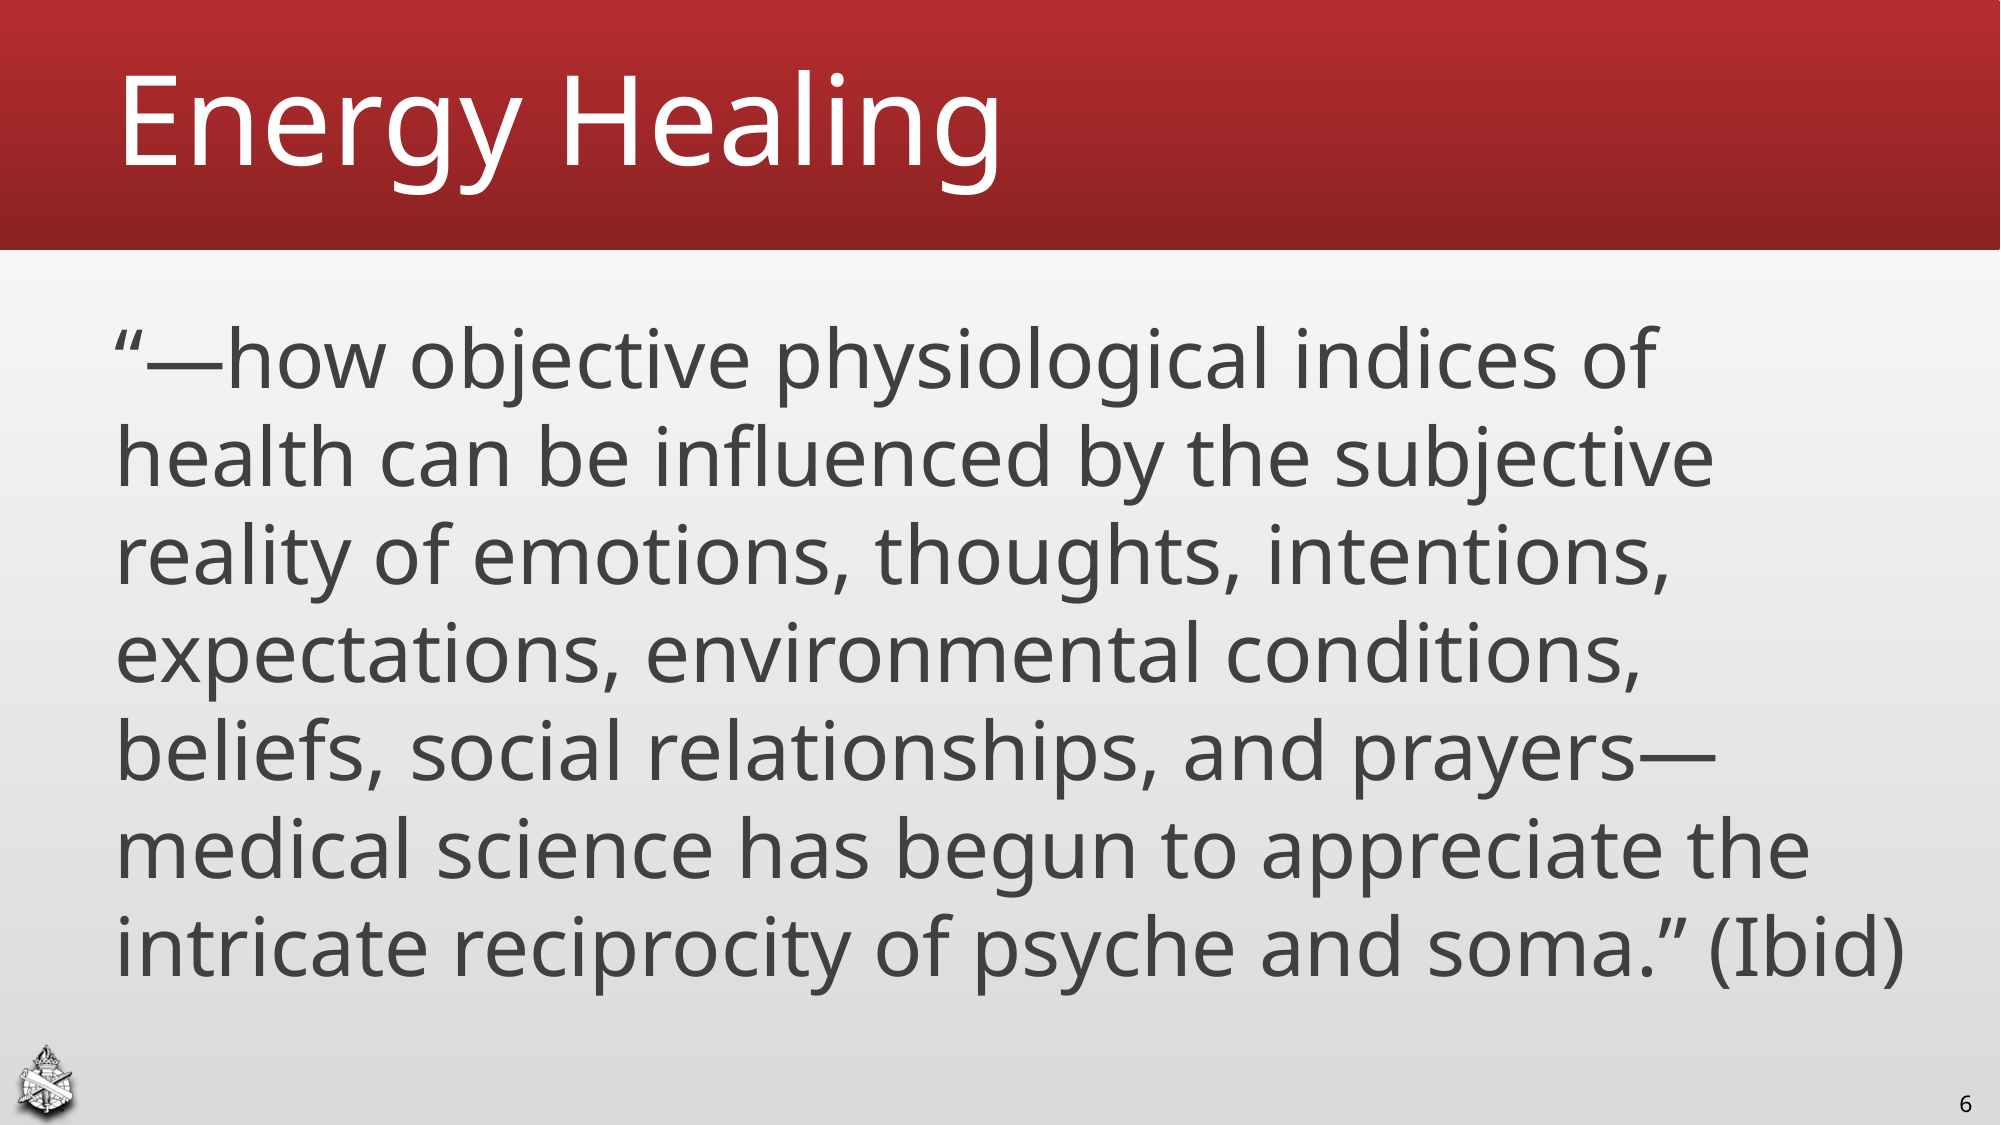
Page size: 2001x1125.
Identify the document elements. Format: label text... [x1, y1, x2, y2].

title Energy Healing [99, 16, 1825, 234]
list “—how objective physiological indices of health can be influenced by the subjective reality of emotions, thoughts, intentions, expectations, environmental conditions, beliefs, social relationships, and prayers—medical science has begun to appreciate the intricate reciprocity of psyche and soma.” (Ibid) [99, 299, 1925, 1086]
slide_number 6 [1850, 1085, 1988, 1125]
picture [17, 1044, 74, 1115]
